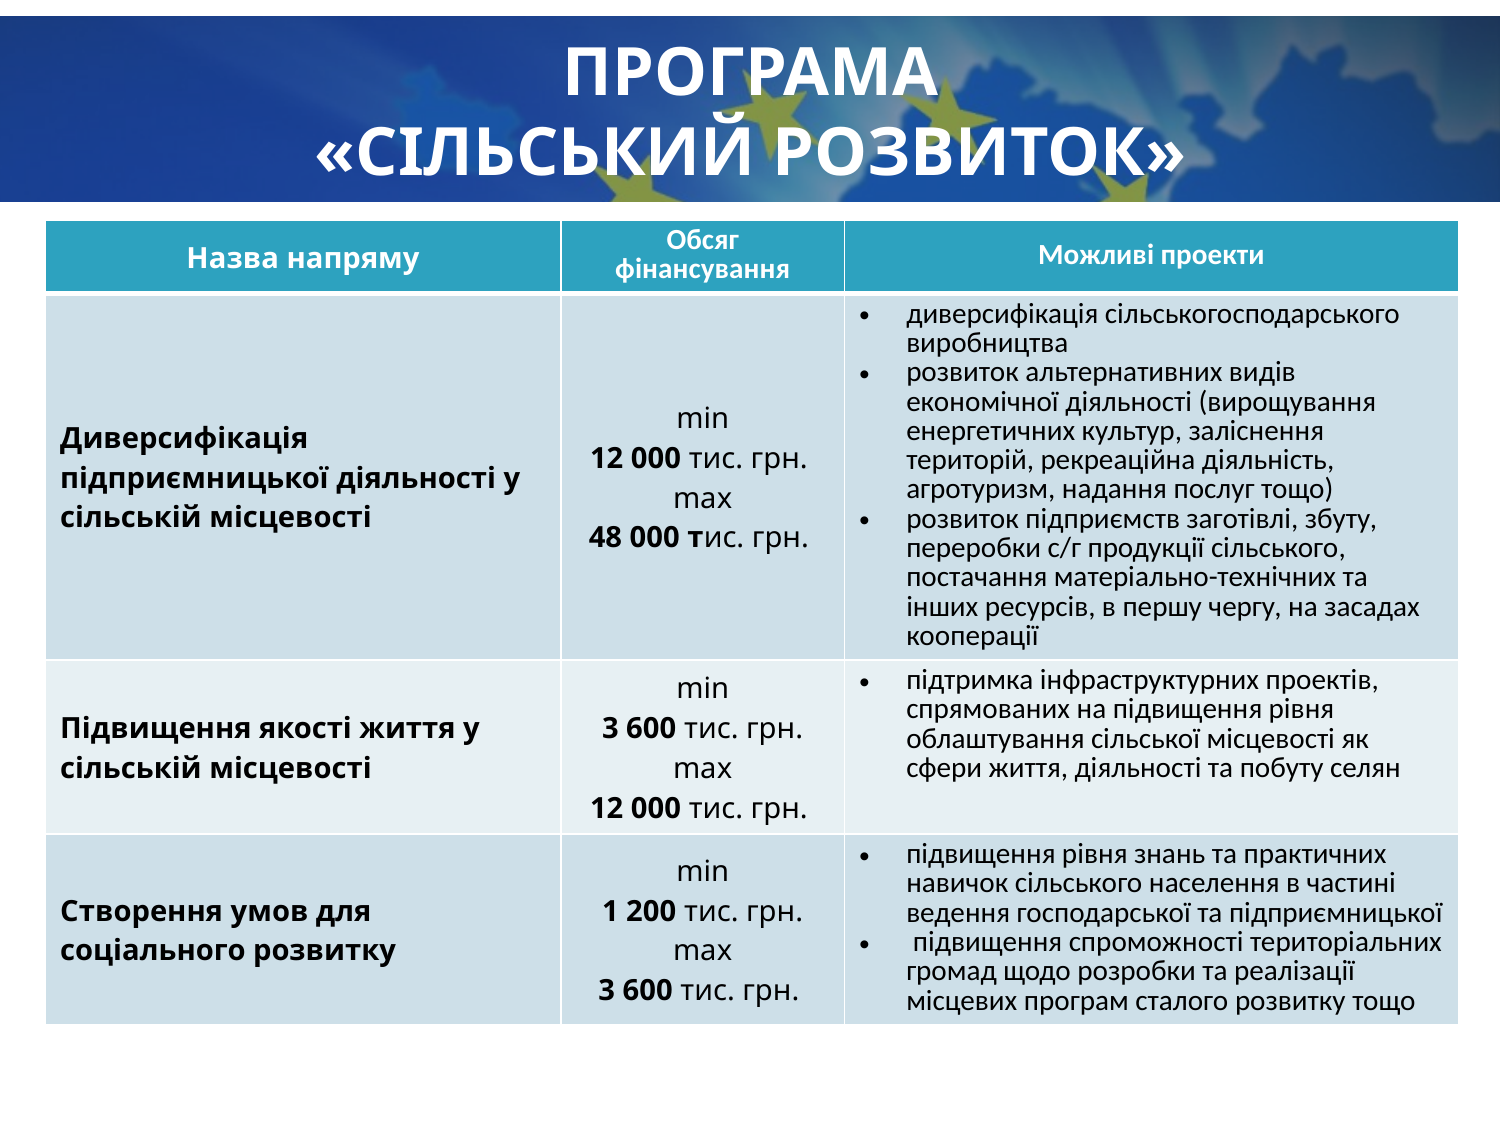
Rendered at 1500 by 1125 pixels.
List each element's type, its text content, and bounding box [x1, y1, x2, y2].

picture [0, 6, 1500, 202]
table_cell min 12 000 тис. грн. max 48 000 тис. грн. [562, 296, 844, 659]
table_header Можливі проекти [845, 221, 1458, 291]
table_header Назва напряму [46, 221, 560, 291]
table_cell диверсифікація сільськогосподарського виробництва розвиток альтернативних видів економічної діяльності (вирощування енергетичних культур, заліснення територій, рекреаційна діяльність, агротуризм, надання послуг тощо) розвиток підприємств заготівлі, збуту, переробки с/г продукції сільського, постачання матеріально-технічних та інших ресурсів, в першу чергу, на засадах кооперації [845, 296, 1458, 659]
table_cell підтримка інфраструктурних проектів, спрямованих на підвищення рівня облаштування сільської місцевості як сфери життя, діяльності та побуту селян [845, 661, 1458, 833]
table_cell Диверсифікація підприємницької діяльності у сільській місцевості [46, 296, 560, 659]
table_cell min 1 200 тис. грн. max 3 600 тис. грн. [562, 835, 844, 1024]
table_cell Створення умов для соціального розвитку [46, 835, 560, 1024]
table_cell підвищення рівня знань та практичних навичок сільського населення в частині ведення господарської та підприємницької підвищення спроможності територіальних громад щодо розробки та реалізації місцевих програм сталого розвитку тощо [845, 835, 1458, 1024]
table_cell min 3 600 тис. грн. max 12 000 тис. грн. [562, 661, 844, 833]
table_header Обсяг фінансування [562, 221, 844, 291]
table_cell Підвищення якості життя у сільській місцевості [46, 661, 560, 833]
